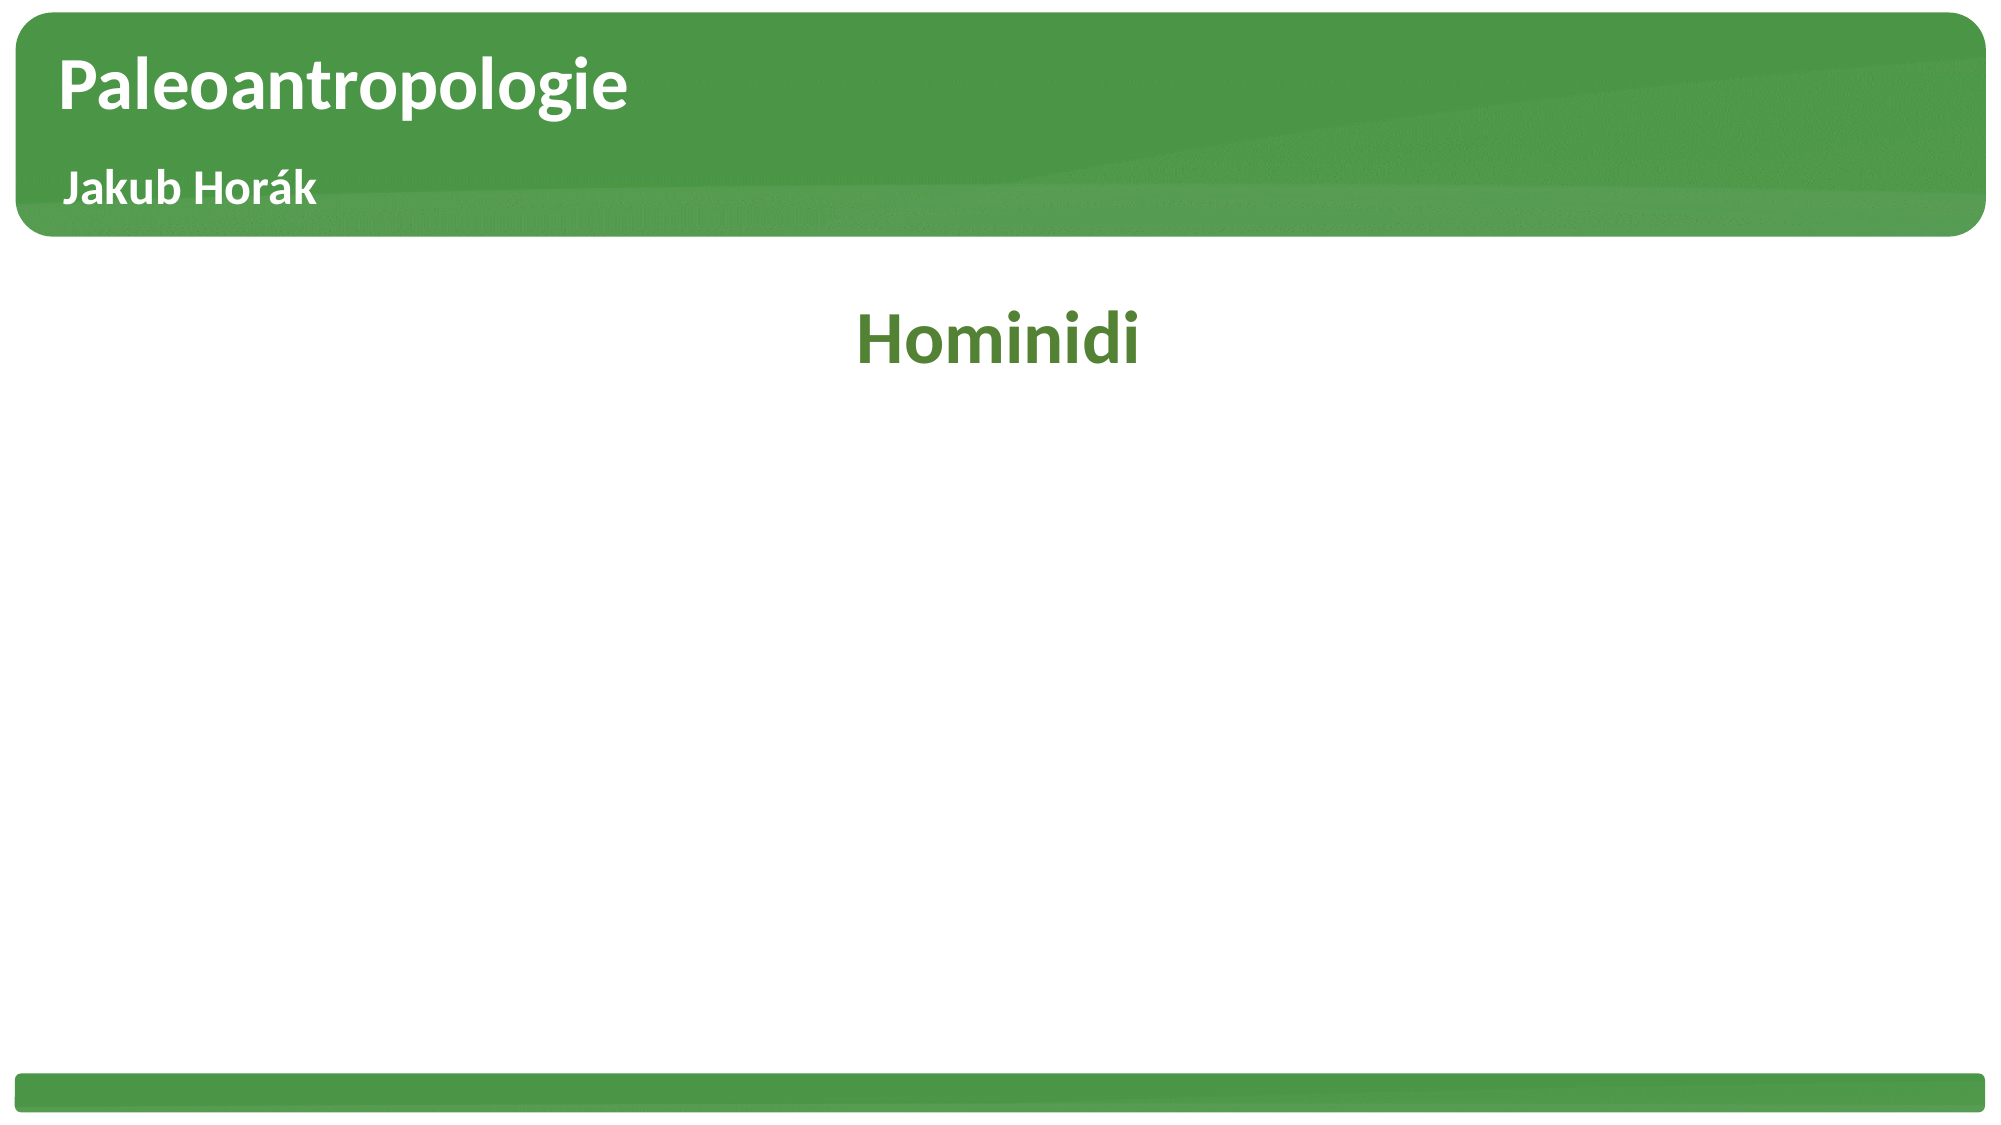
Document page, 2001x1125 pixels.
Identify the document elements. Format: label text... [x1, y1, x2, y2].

text_box [13, 1072, 1987, 1114]
text_box Hominidi [13, 236, 1985, 387]
text_box Paleoantropologie Jakub Horák [14, 11, 1987, 236]
